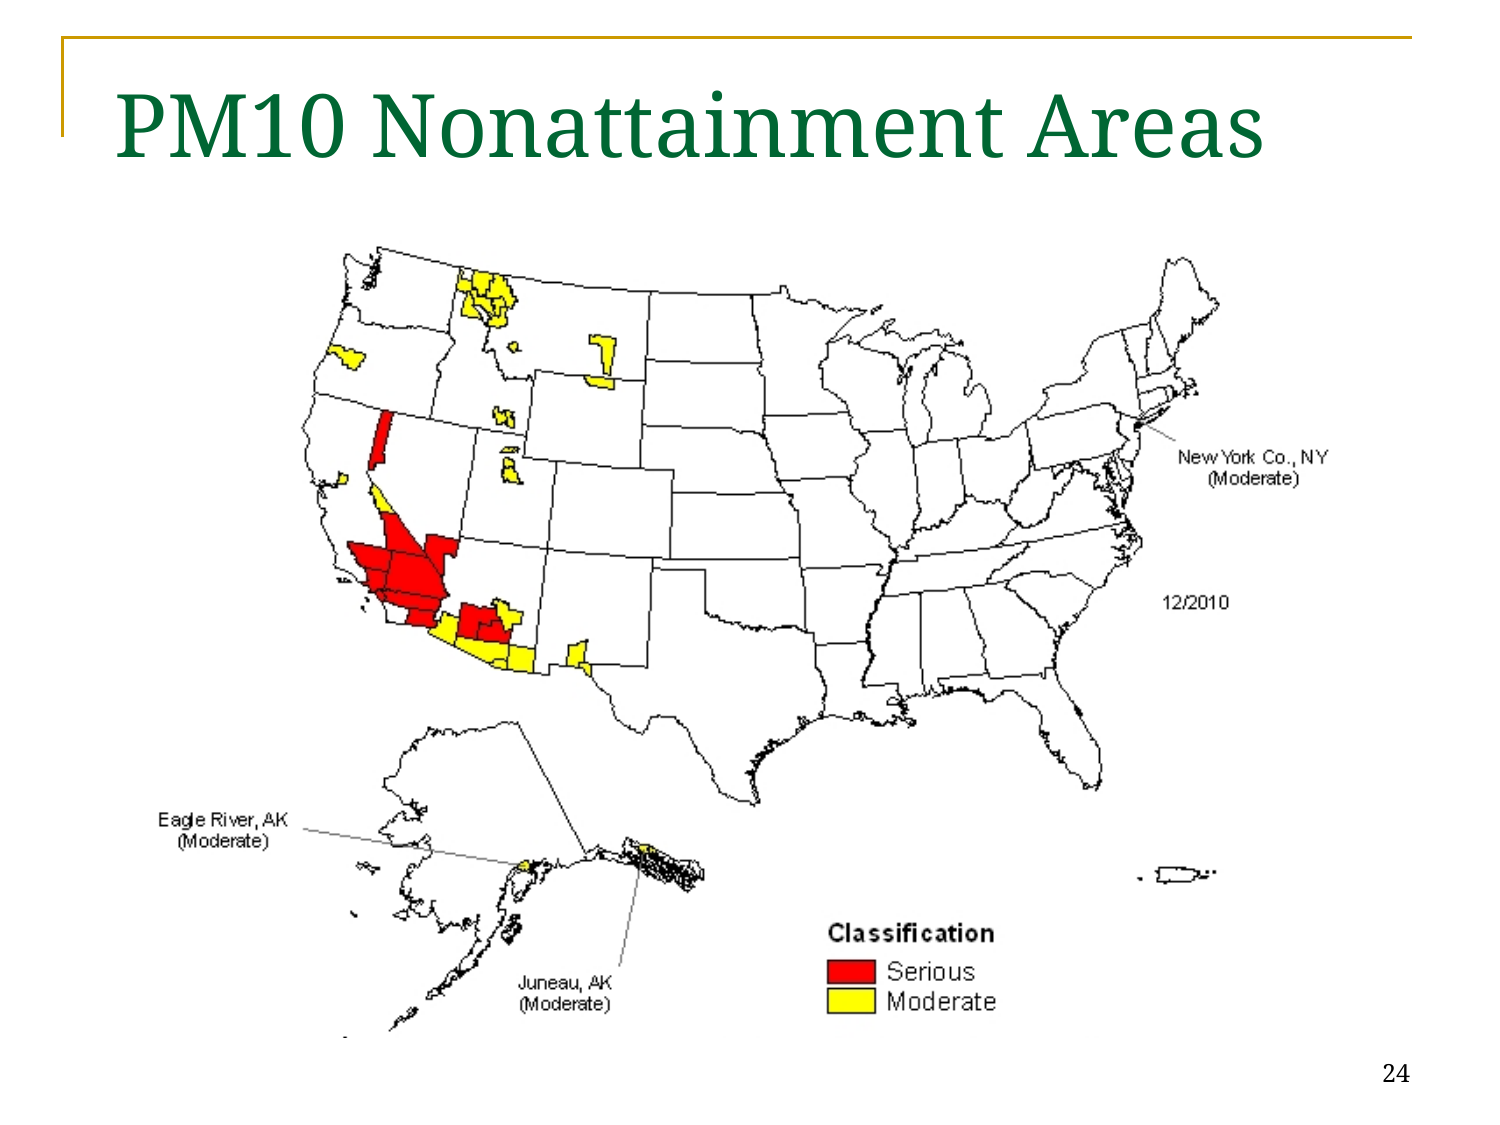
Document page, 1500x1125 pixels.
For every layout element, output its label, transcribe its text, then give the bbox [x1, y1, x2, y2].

title PM10 Nonattainment Areas [99, 62, 1451, 201]
slide_number 24 [1074, 1046, 1426, 1100]
picture [37, 224, 1467, 1038]
